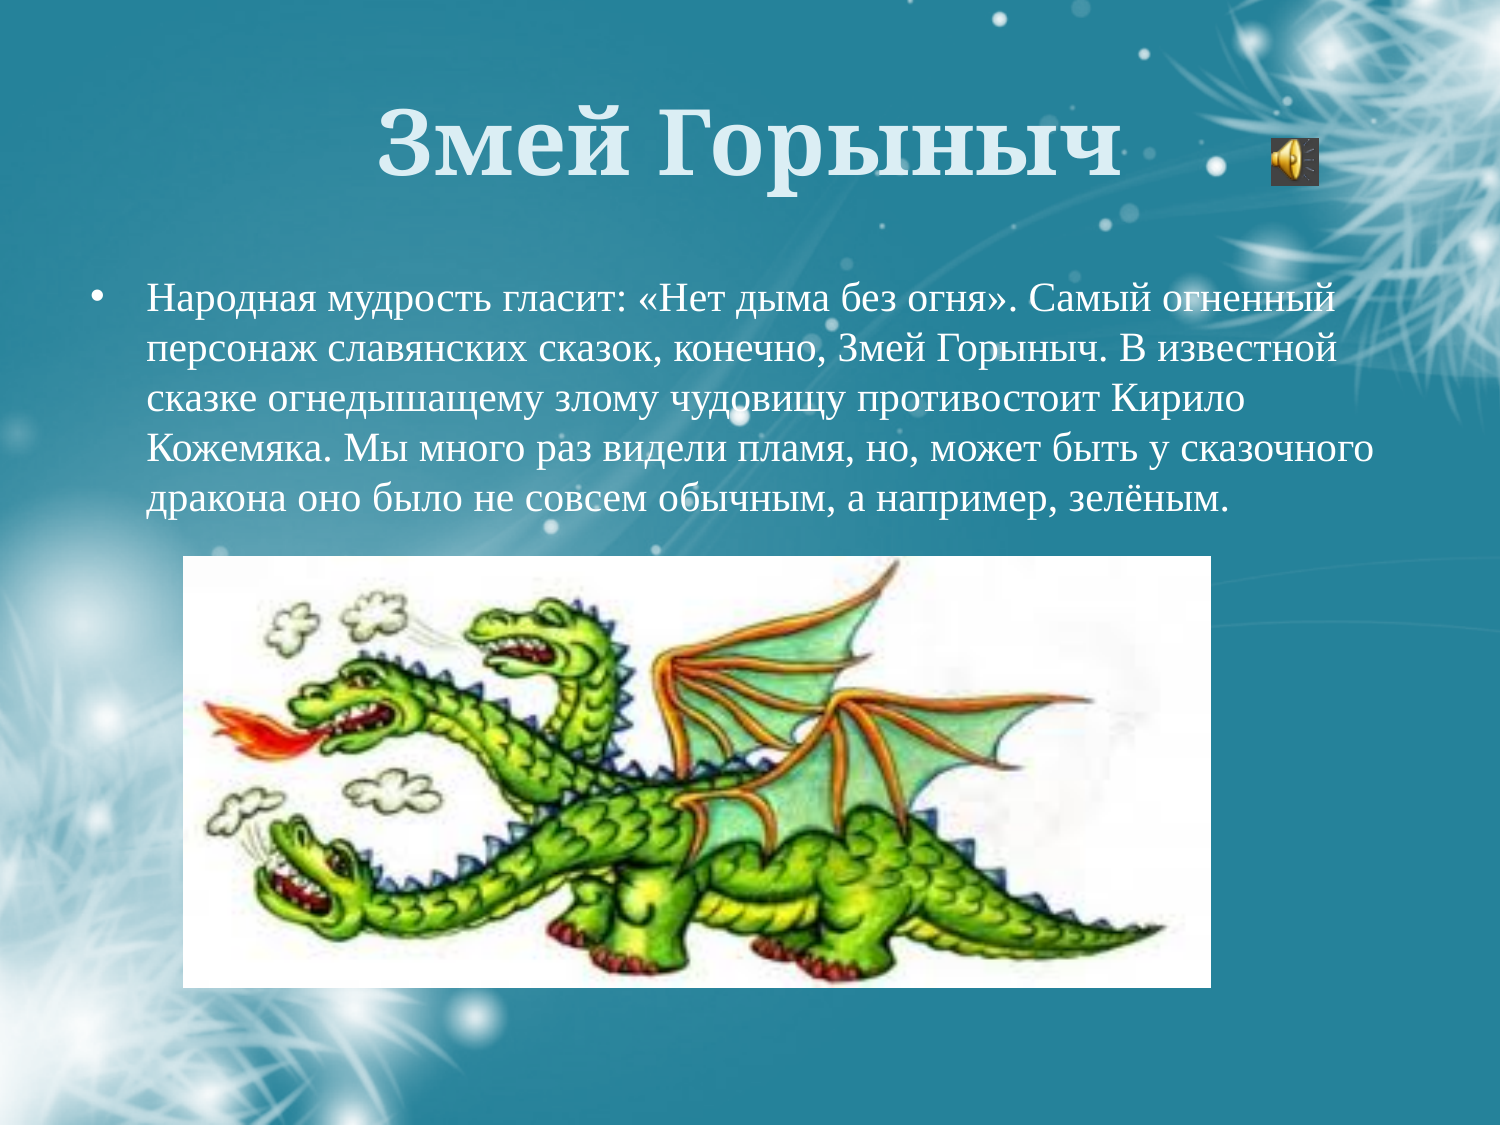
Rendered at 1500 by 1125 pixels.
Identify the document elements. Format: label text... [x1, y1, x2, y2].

title Змей Горыныч [75, 45, 1425, 233]
picture [182, 556, 1211, 989]
picture [1269, 136, 1321, 188]
list Народная мудрость гласит: «Нет дыма без огня». Самый огненный персонаж славянских сказок, конечно, Змей Горыныч. В известной сказке огнедышащему злому чудовищу противостоит Кирило Кожемяка. Мы много раз видели пламя, но, может быть у сказочного дракона оно было не совсем обычным, а например, зелёным. [74, 262, 1426, 587]
